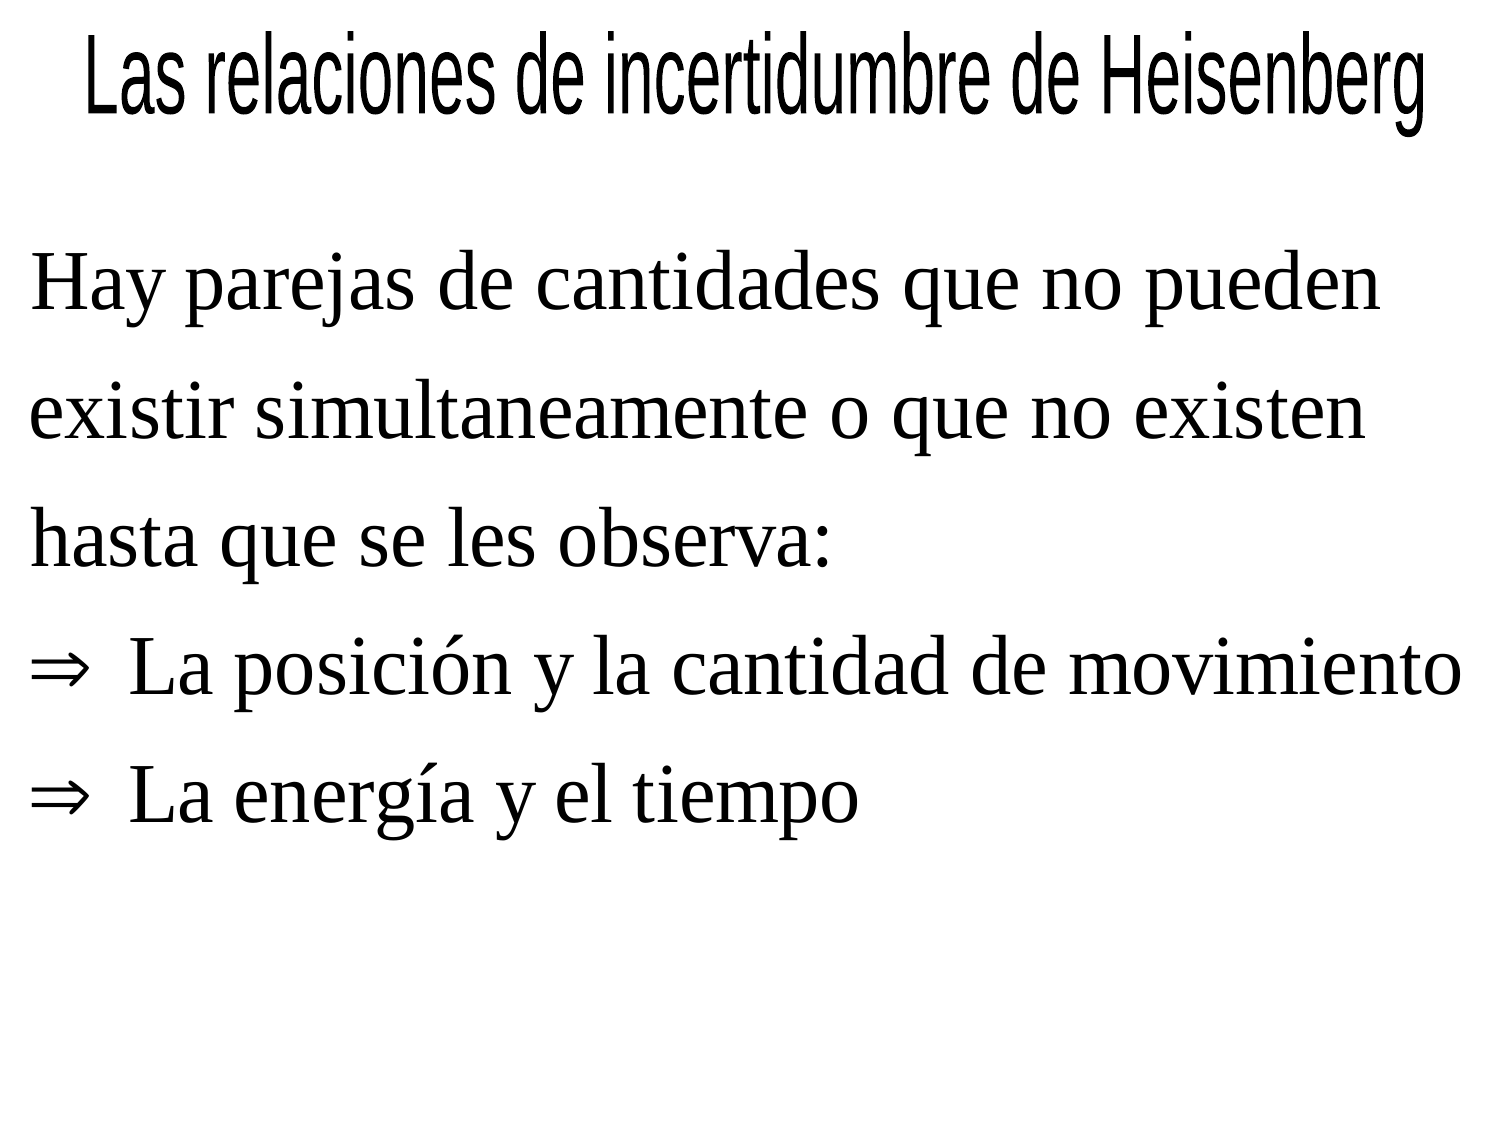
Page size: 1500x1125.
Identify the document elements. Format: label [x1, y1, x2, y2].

text_box [17, 231, 1483, 859]
